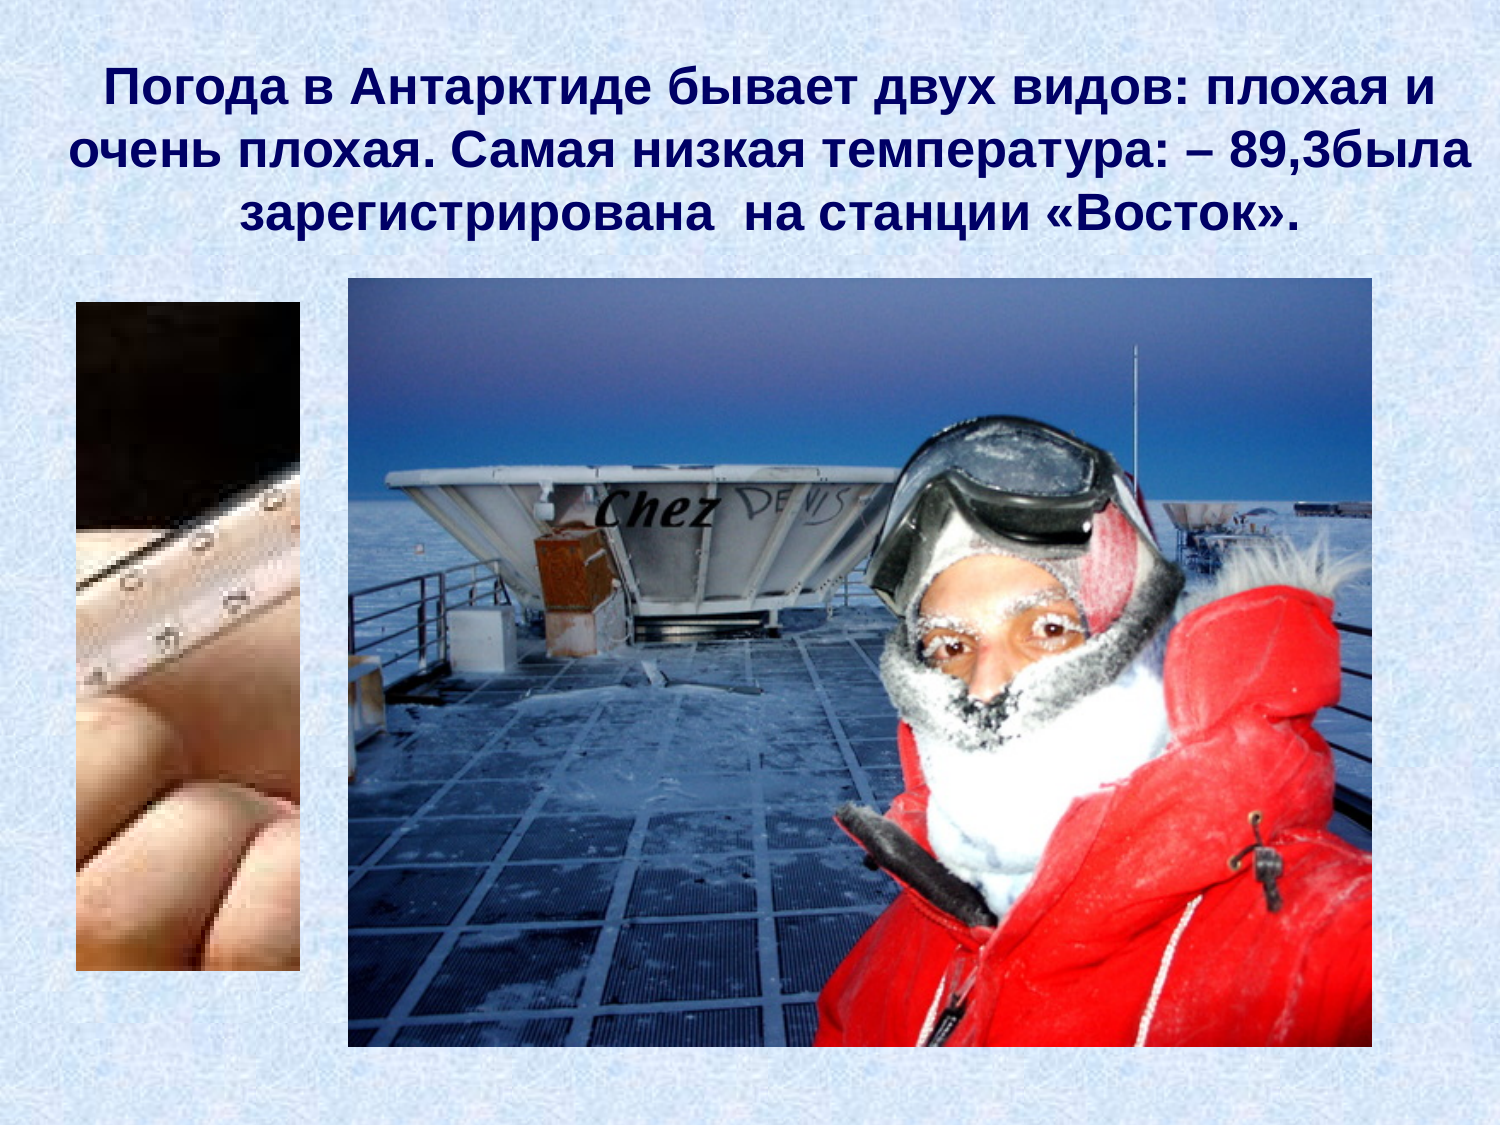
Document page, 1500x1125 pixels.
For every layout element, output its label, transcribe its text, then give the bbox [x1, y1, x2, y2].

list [348, 278, 1372, 1047]
picture [0, 0, 1500, 1125]
title Погода в Антарктиде бывает двух видов: плохая и очень плохая. Самая низкая температура: – 89,3была зарегистрирована на станции «Восток». [41, 23, 1500, 270]
